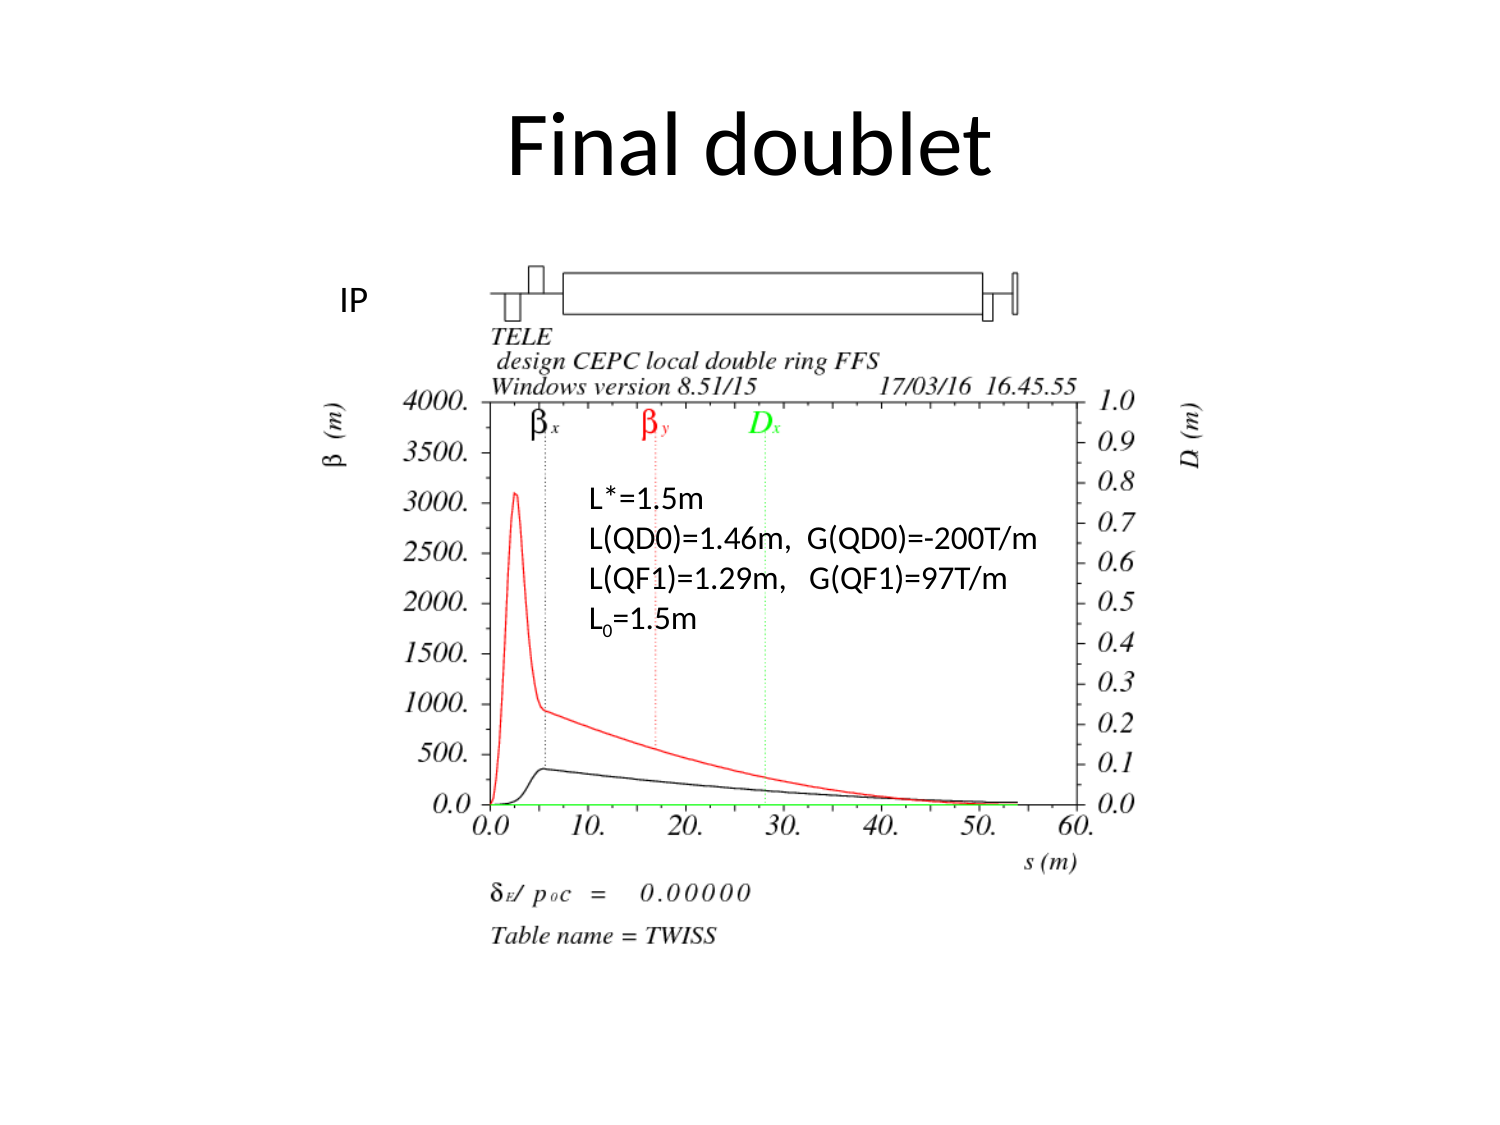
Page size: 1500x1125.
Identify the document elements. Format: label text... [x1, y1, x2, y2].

picture [312, 255, 1223, 958]
title Final doublet [75, 45, 1425, 233]
